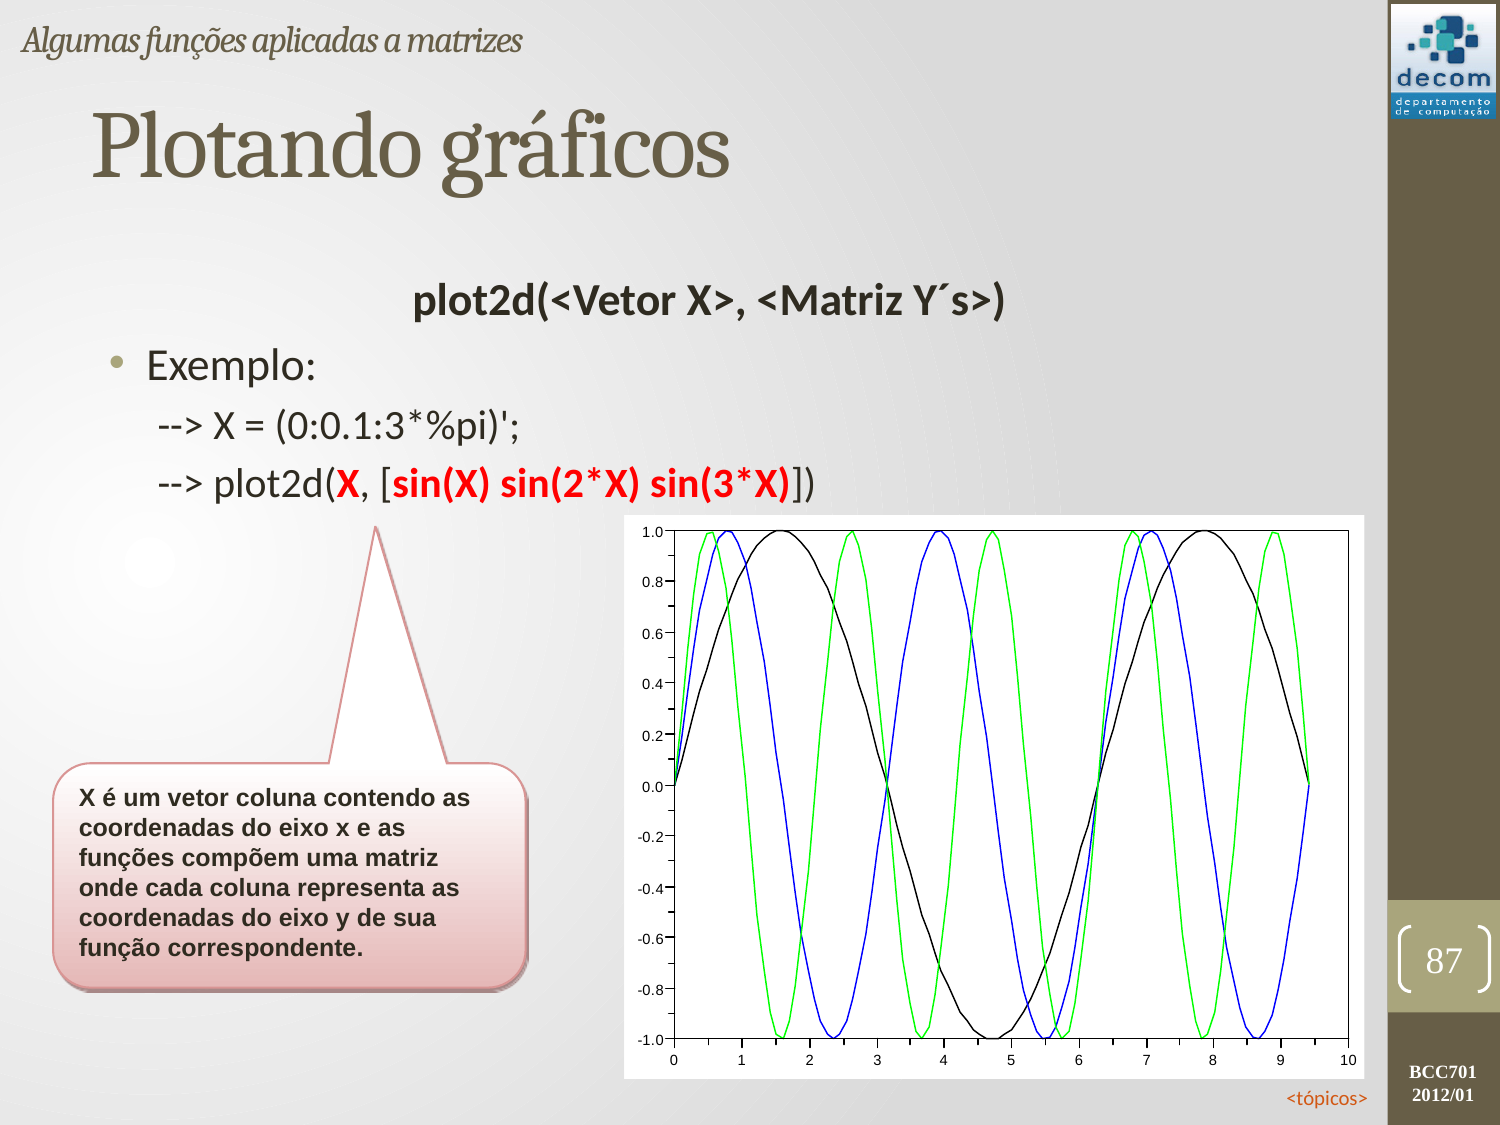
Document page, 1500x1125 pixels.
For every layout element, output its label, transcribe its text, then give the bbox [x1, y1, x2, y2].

text_box <tópicos> [1271, 1077, 1383, 1117]
text_box X é um vetor coluna contendo as coordenadas do eixo x e as funções compõem uma matriz onde cada coluna representa as coordenadas do eixo y de sua função correspondente. [53, 526, 526, 988]
list plot2d(<Vetor X>, <Matriz Y´s>) Exemplo: --> X = (0:0.1:3*%pi)'; --> plot2d(X, [sin(X) sin(2*X) sin(3*X)]) [75, 262, 1325, 1050]
slide_number 87 [1397, 924, 1492, 994]
title Plotando gráficos [75, 45, 1325, 233]
picture [1391, 4, 1496, 119]
picture [623, 514, 1365, 1079]
text_box Algumas funções aplicadas a matrizes [6, 11, 1255, 63]
